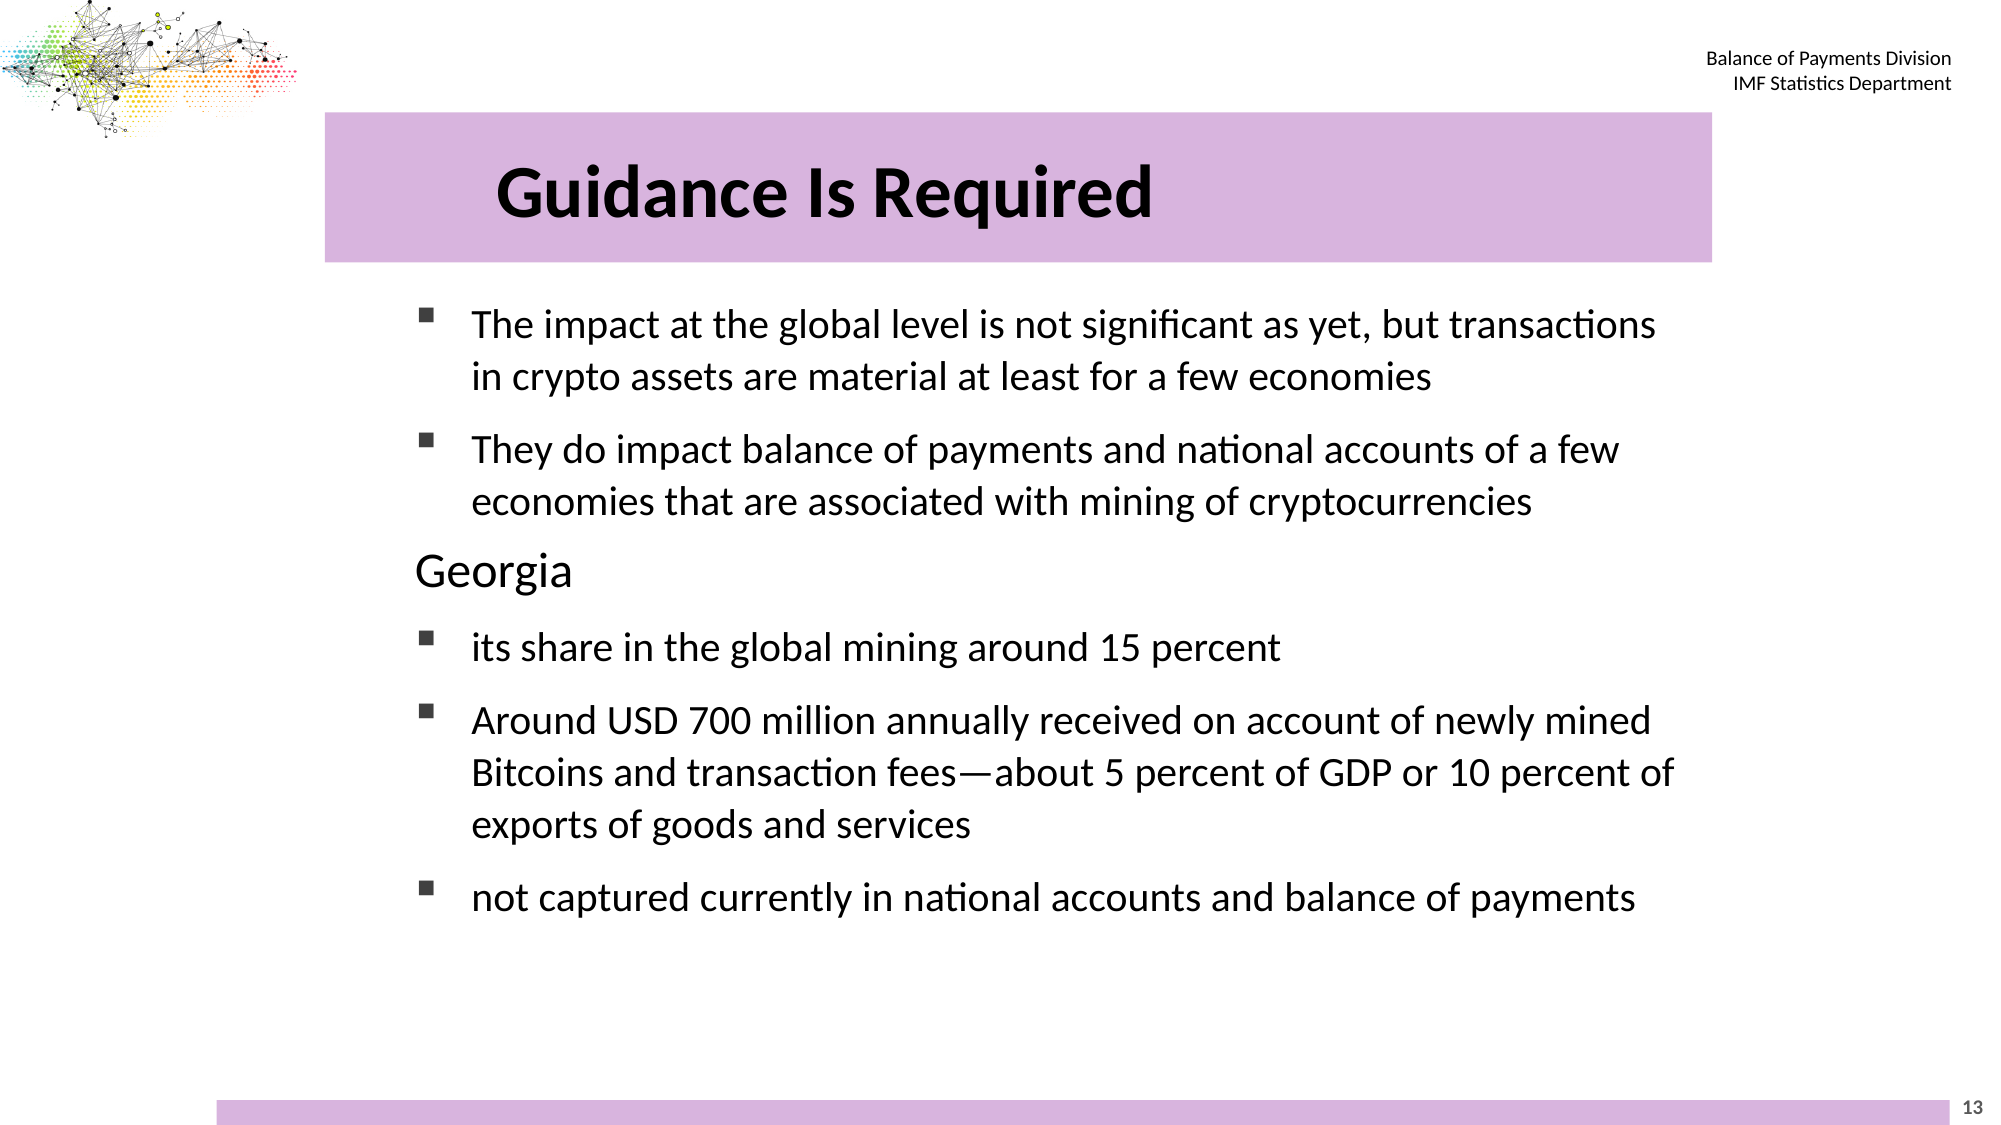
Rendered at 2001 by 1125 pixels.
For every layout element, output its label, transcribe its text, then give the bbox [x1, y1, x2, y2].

picture [0, 0, 300, 138]
slide_number 13 [1922, 1074, 2000, 1125]
title Guidance Is Required [324, 112, 1713, 263]
list The impact at the global level is not significant as yet, but transactions in crypto assets are material at least for a few economies They do impact balance of payments and national accounts of a few economies that are associated with mining of cryptocurrencies Georgia its share in the global mining around 15 percent Around USD 700 million annually received on account of newly mined Bitcoins and transaction fees—about 5 percent of GDP or 10 percent of exports of goods and services not captured currently in national accounts and balance of payments [399, 287, 1713, 1088]
